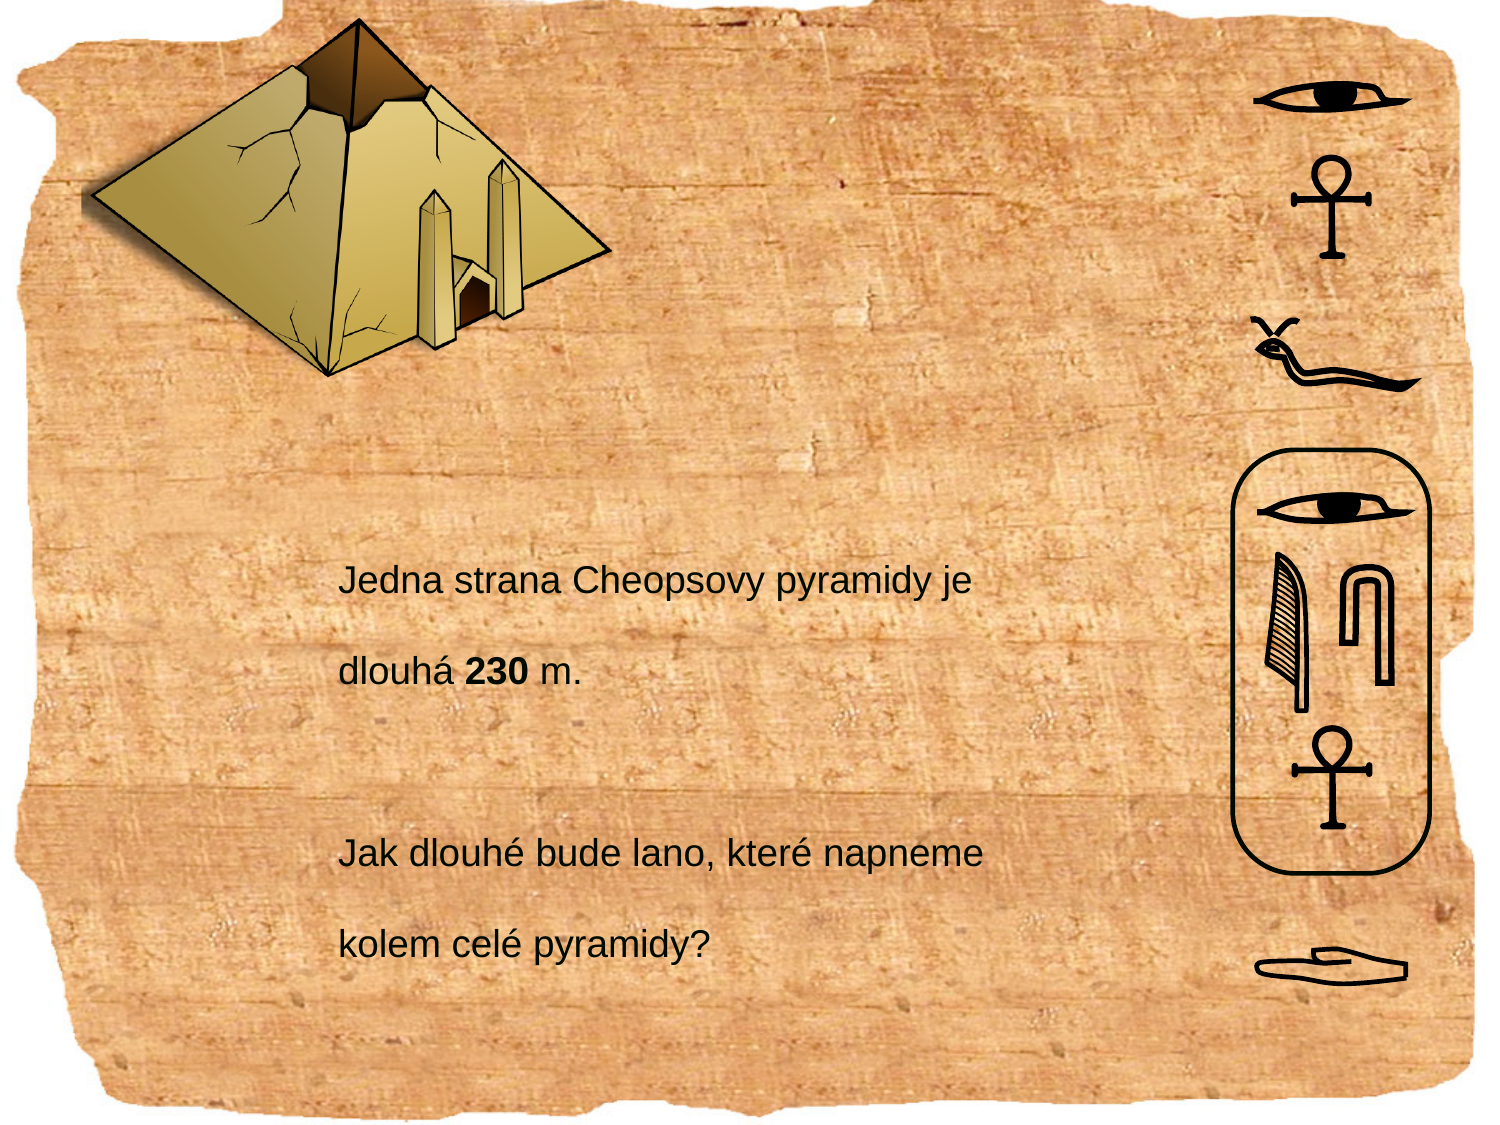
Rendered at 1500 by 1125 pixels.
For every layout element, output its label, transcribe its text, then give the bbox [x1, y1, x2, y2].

text_box Jedna strana Cheopsovy pyramidy je dlouhá 230 m. Jak dlouhé bude lano, které napneme kolem celé pyramidy? [323, 503, 1074, 1064]
picture [0, 0, 1500, 1125]
